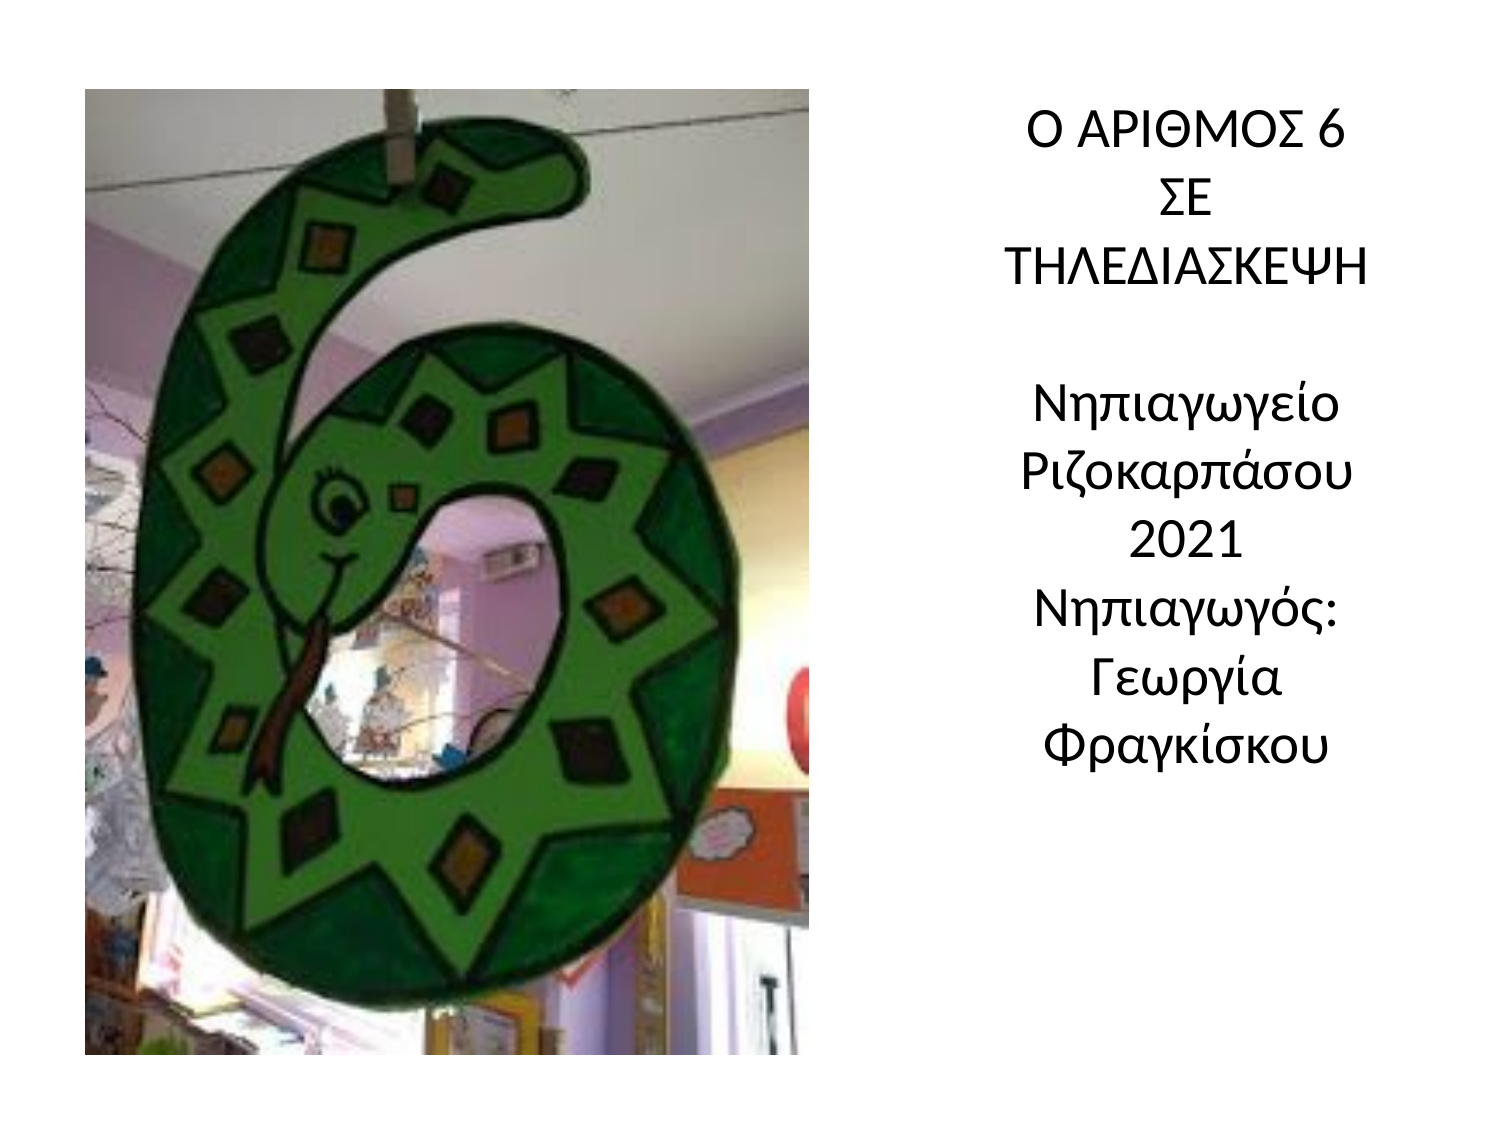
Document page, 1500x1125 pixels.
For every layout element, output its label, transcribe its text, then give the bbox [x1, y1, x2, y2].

title Ο ΑΡΙΘΜΟΣ 6 ΣΕ ΤΗΛΕΔΙΑΣΚΕΨΗ Νηπιαγωγείο Ριζοκαρπάσου 2021 Νηπιαγωγός: Γεωργία Φραγκίσκου [986, 78, 1388, 787]
picture [85, 89, 810, 1055]
